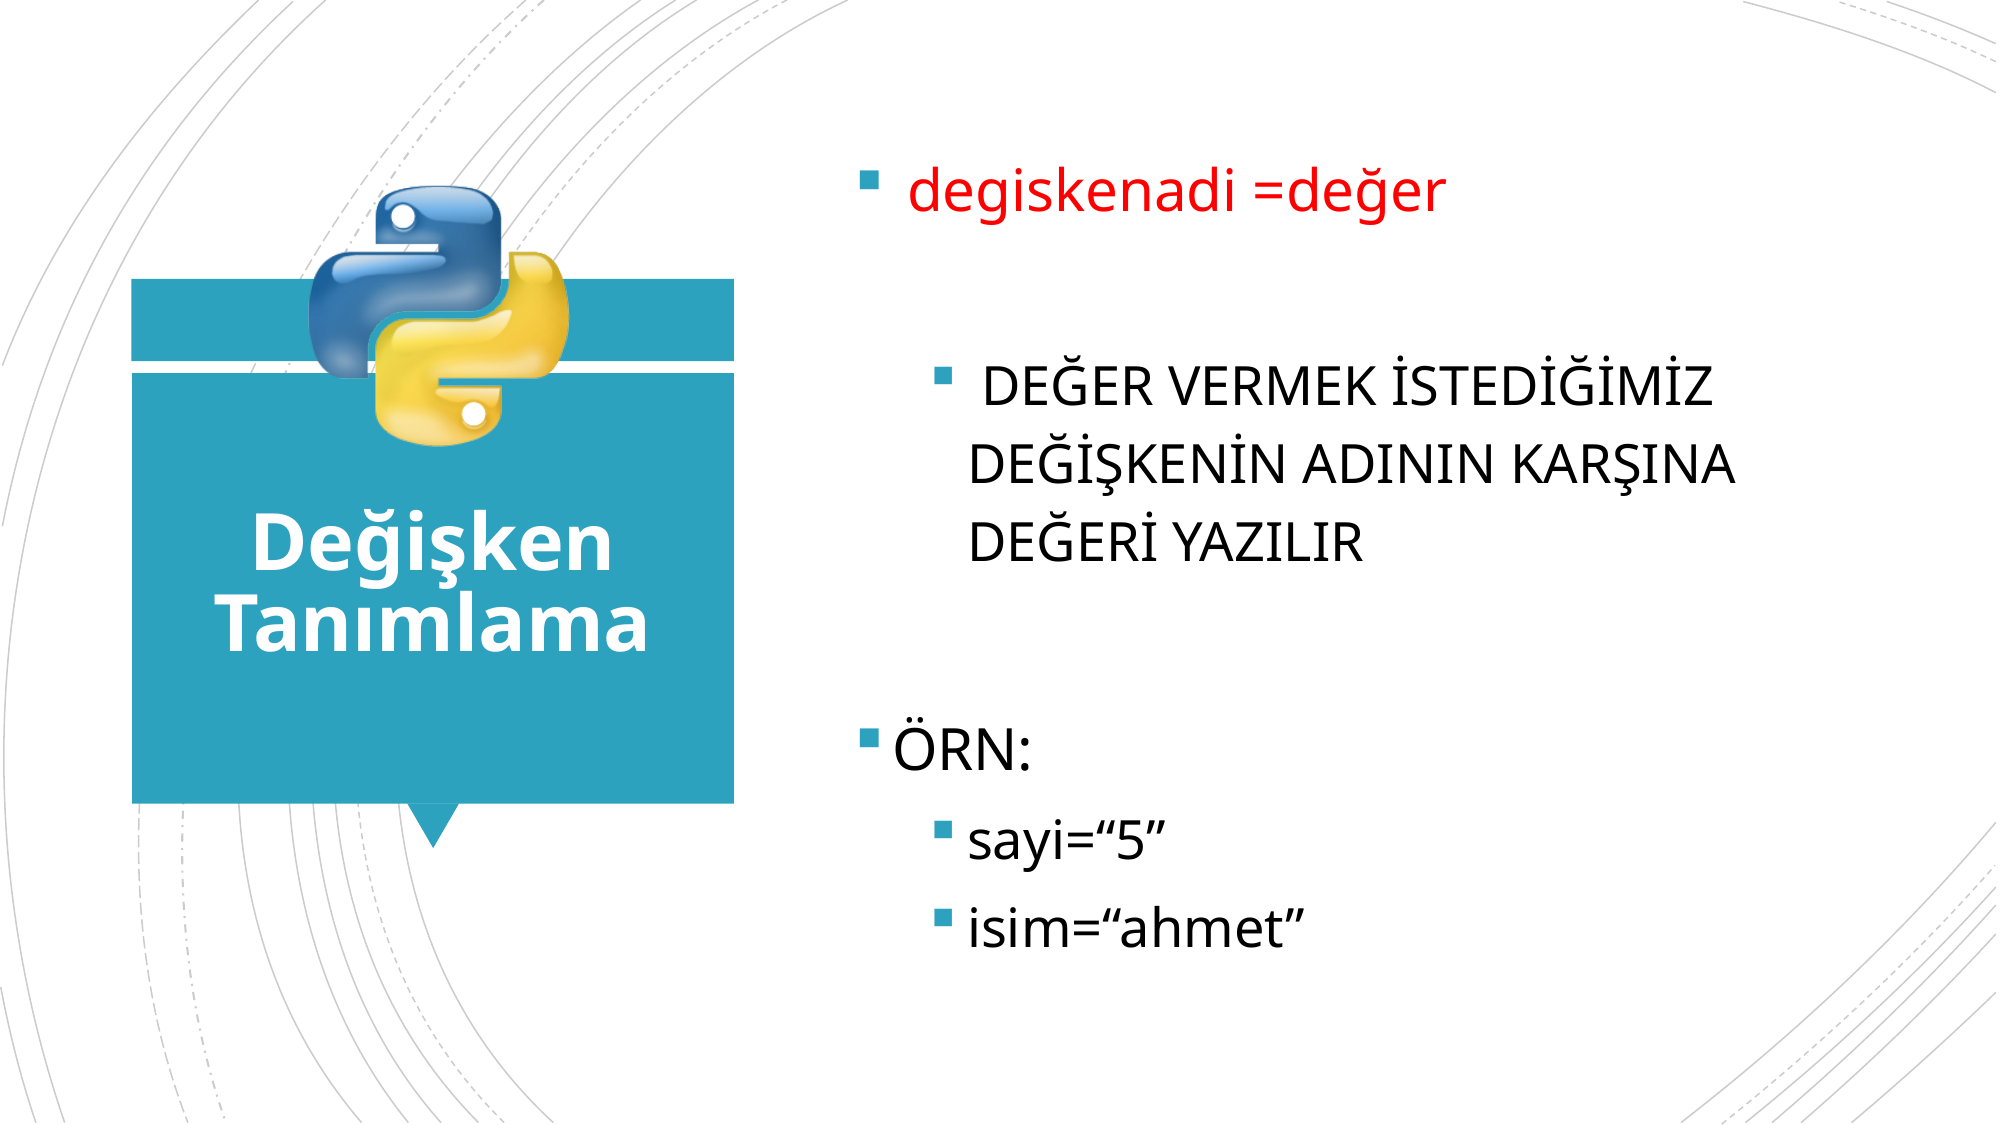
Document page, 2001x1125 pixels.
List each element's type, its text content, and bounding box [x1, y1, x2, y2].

picture [273, 128, 610, 556]
list degiskenadi =değer DEĞER VERMEK İSTEDİĞİMİZ DEĞİŞKENİN ADININ KARŞINA DEĞERİ YAZILIR ÖRN: sayi=“5” isim=“ahmet” [839, 131, 1817, 1050]
title Değişken Tanımlama [145, 385, 720, 789]
